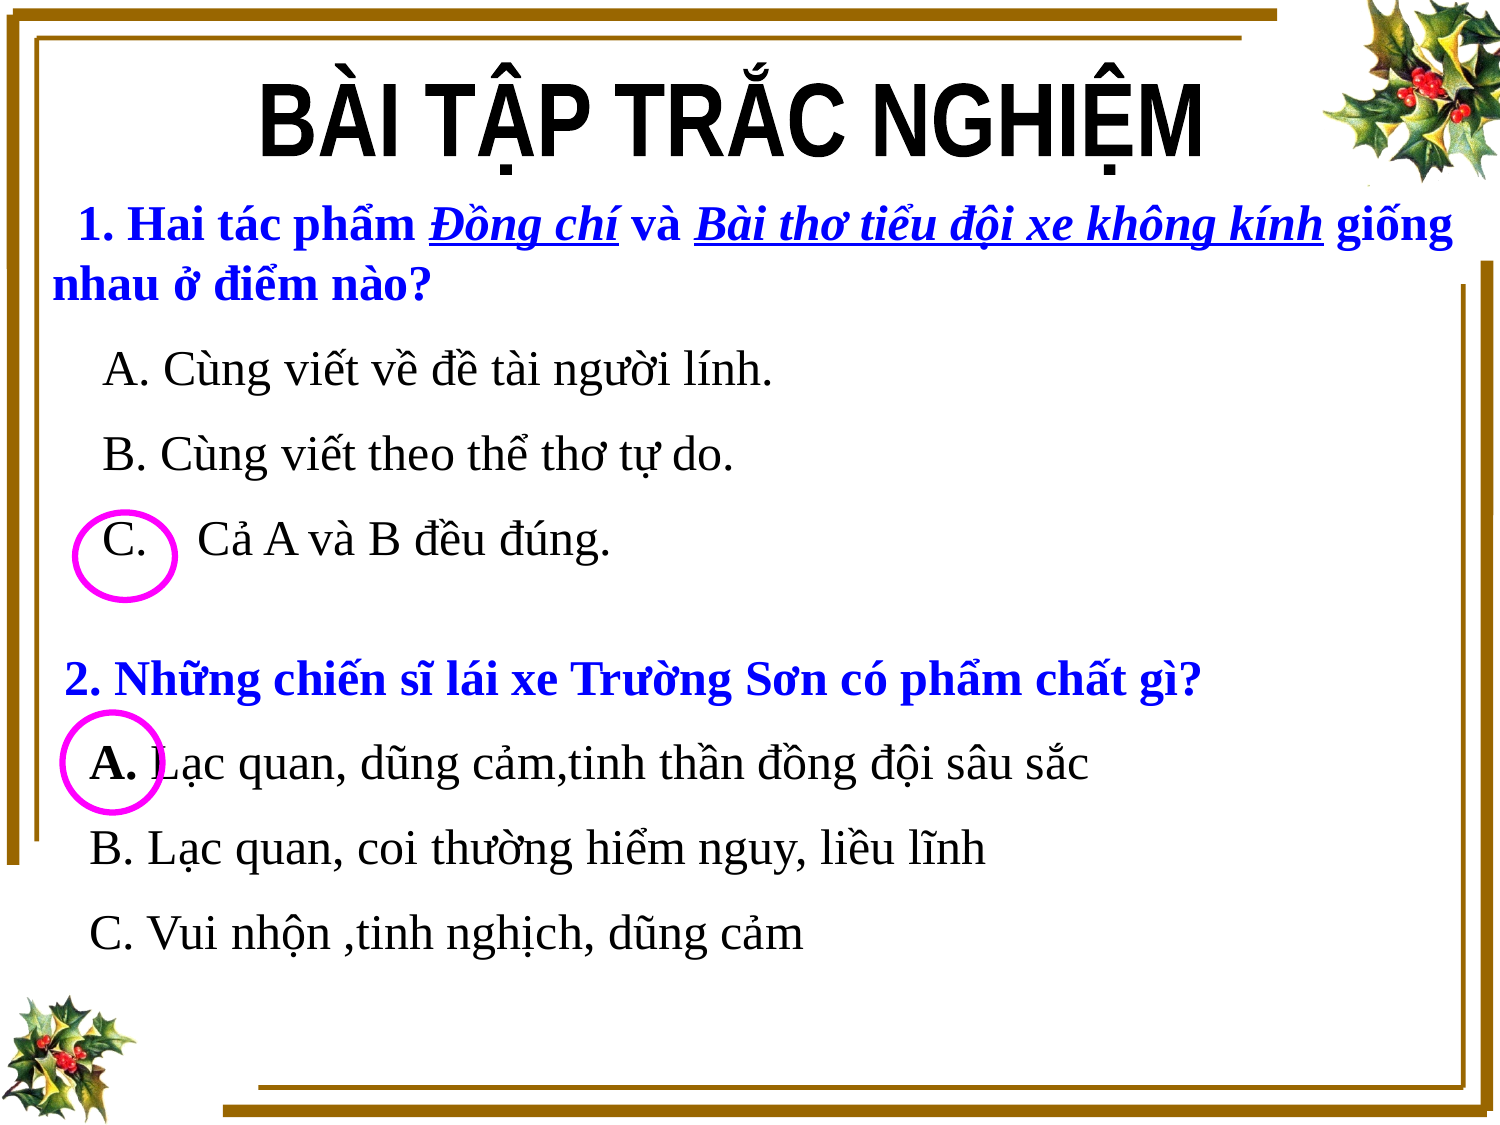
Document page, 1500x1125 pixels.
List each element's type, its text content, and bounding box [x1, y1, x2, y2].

picture [1320, 0, 1500, 188]
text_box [222, 260, 1488, 1112]
text_box 1. Hai tác phẩm Đồng chí và Bài thơ tiểu đội xe không kính giống nhau ở điểm nào? A. Cùng viết về đề tài người lính. B. Cùng viết theo thể thơ tự do. C. Cả A và B đều đúng. [1283, 183, 1475, 259]
text_box 2. Những chiến sĩ lái xe Trường Sơn có phẩm chất gì? A. Lạc quan, dũng cảm,tinh thần đồng đội sâu sắc B. Lạc quan, coi thường hiểm nguy, liều lĩnh C. Vui nhộn ,tinh nghịch, dũng cảm [37, 872, 217, 968]
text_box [12, 14, 1278, 866]
picture [0, 993, 138, 1125]
